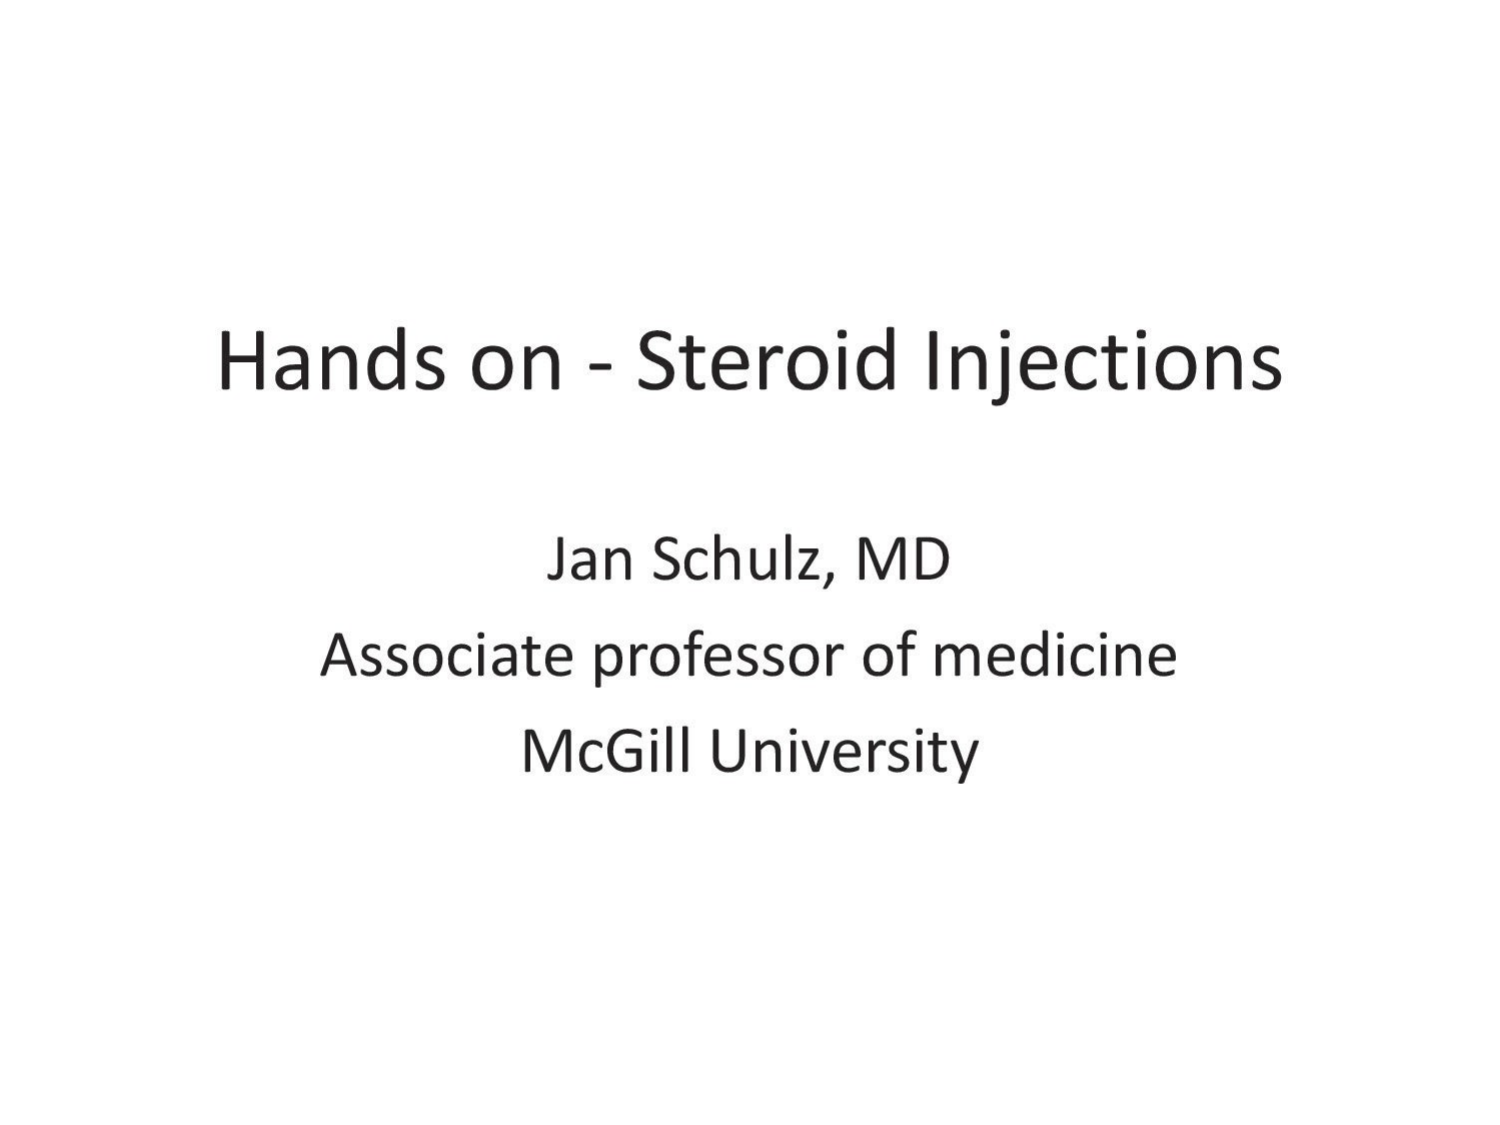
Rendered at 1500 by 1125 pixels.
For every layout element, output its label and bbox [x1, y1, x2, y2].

text_box [0, 0, 1500, 1125]
